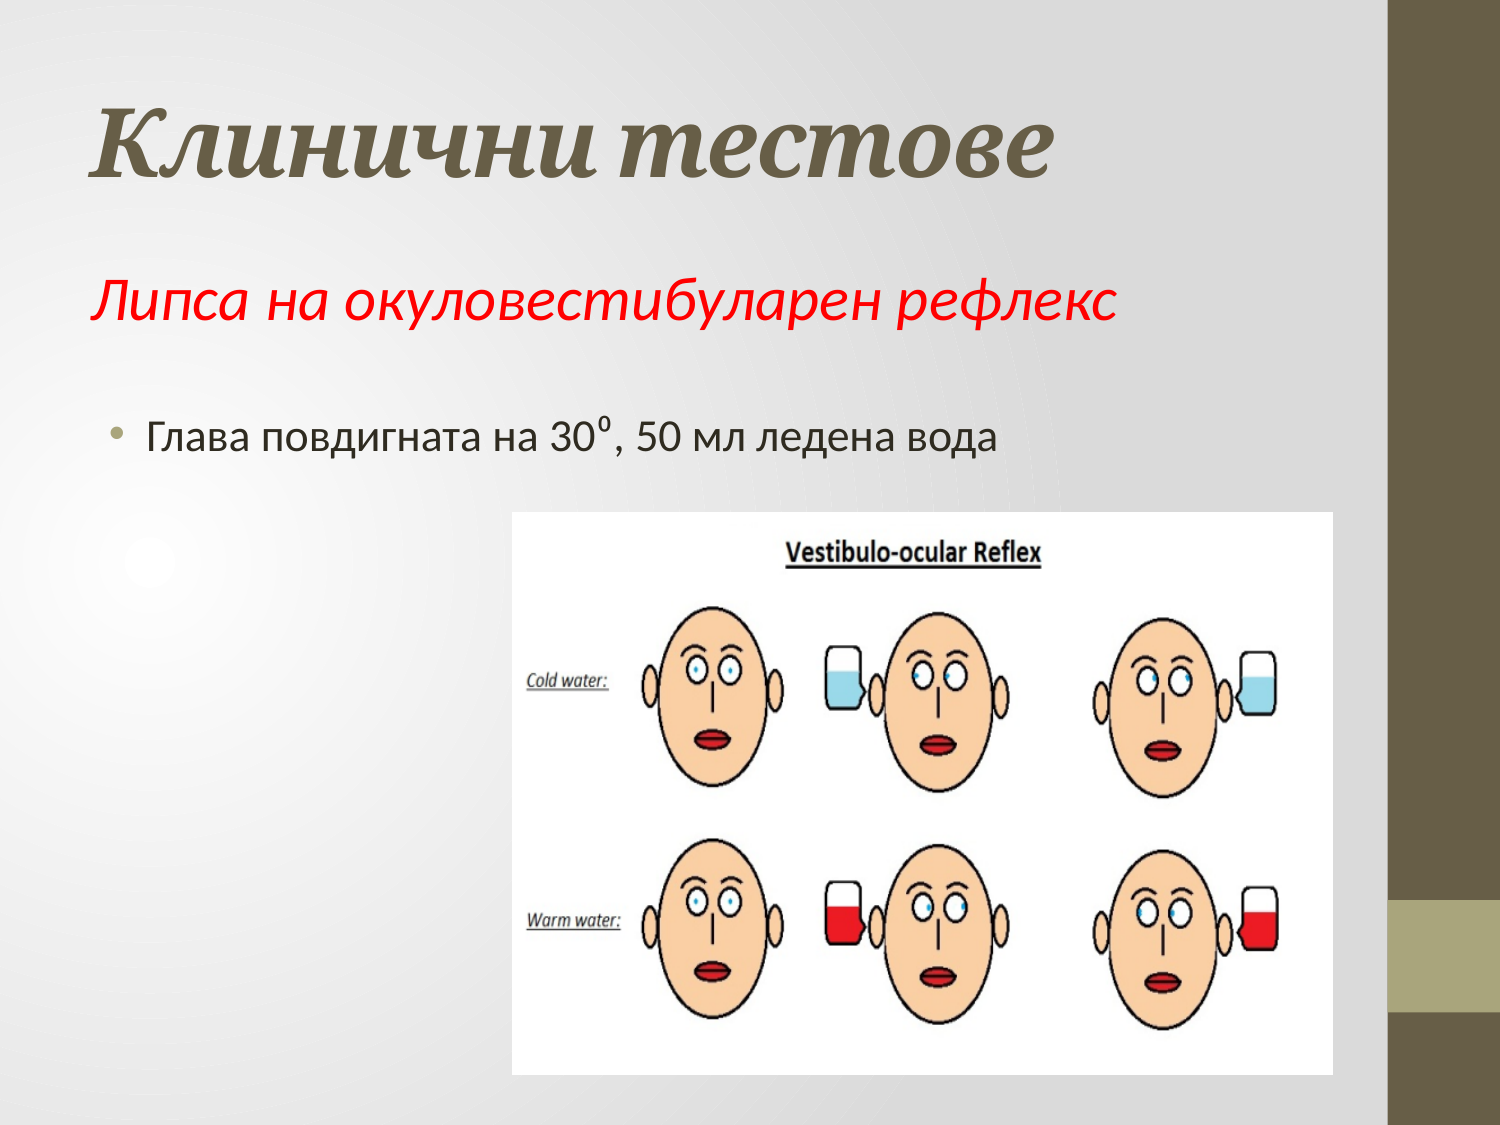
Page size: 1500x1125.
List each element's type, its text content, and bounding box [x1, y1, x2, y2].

picture [511, 511, 1334, 1076]
list Липса на окуловестибуларен рефлекс Глава повдигната на 30⁰, 50 мл ледена вода [75, 249, 1163, 1005]
title Клинични тестове [75, 45, 1325, 233]
